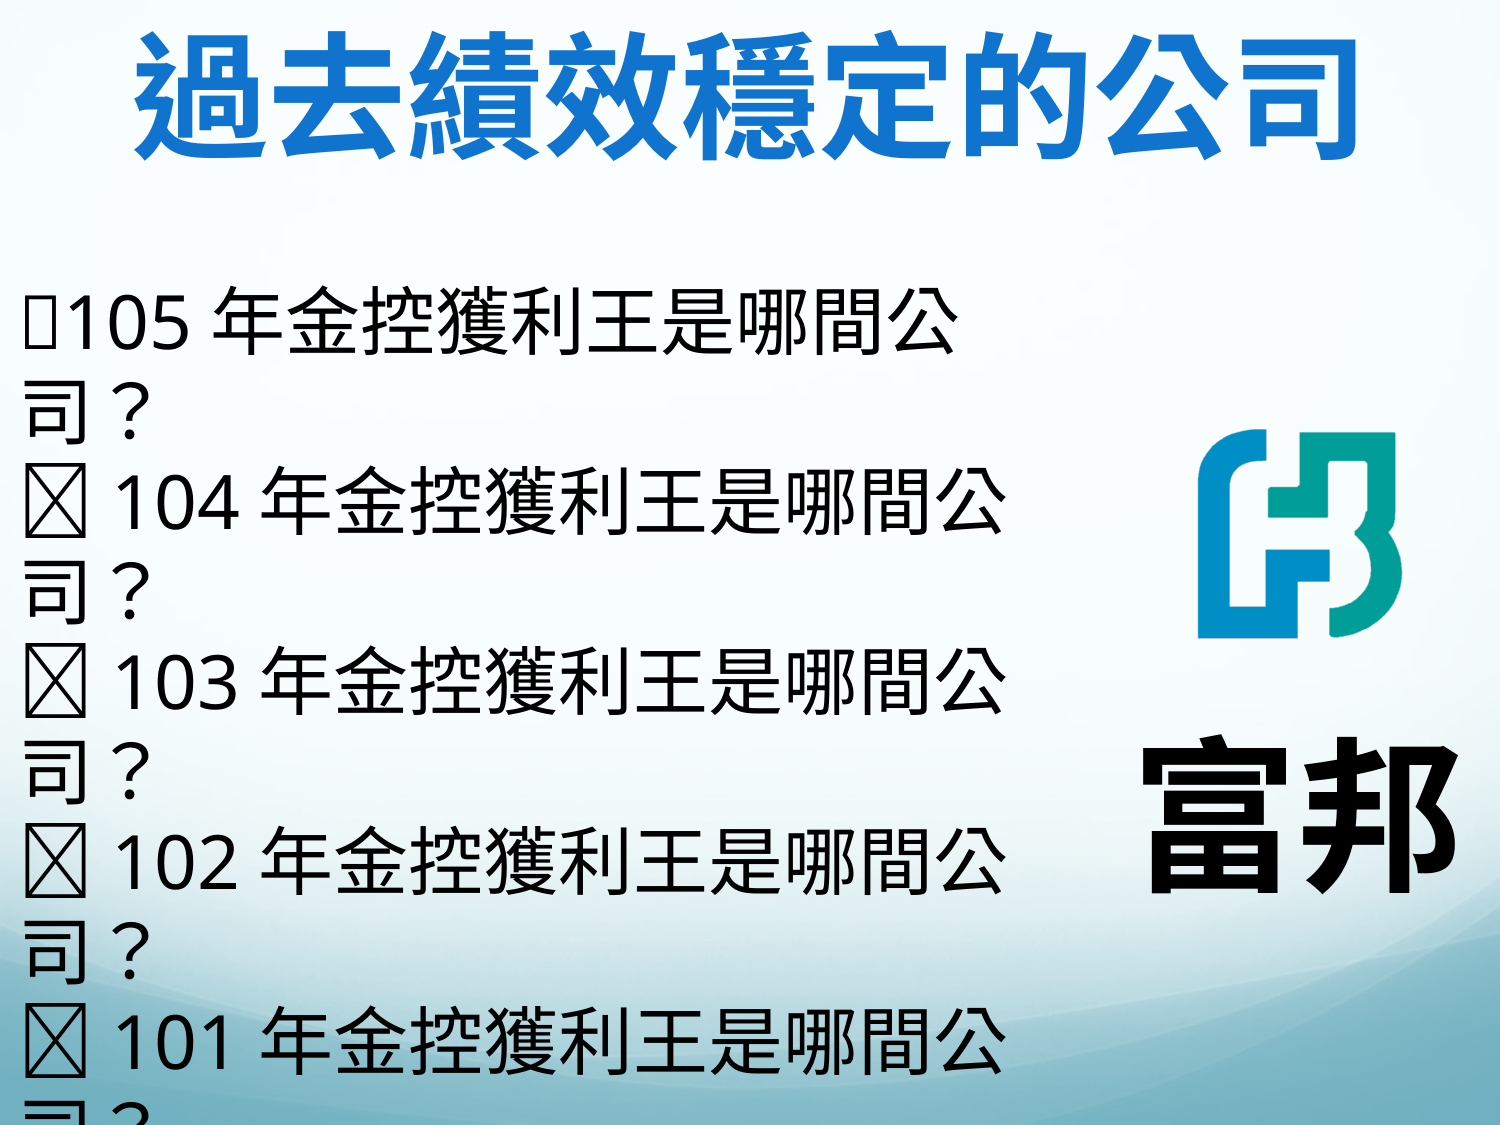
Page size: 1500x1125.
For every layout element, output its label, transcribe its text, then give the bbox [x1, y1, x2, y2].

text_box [1115, 384, 1500, 922]
text_box 105年金控獲利王是哪間公司？ 104年金控獲利王是哪間公司？ 103年金控獲利王是哪間公司？ 102年金控獲利王是哪間公司？ 101年金控獲利王是哪間公司？ 100年金控獲利王是哪間公司？ 99年金控獲利王是哪間公司？ 98年金控獲利王是哪間公司？ [4, 267, 1115, 1125]
text_box 過去績效穩定的公司 [0, 3, 1500, 184]
